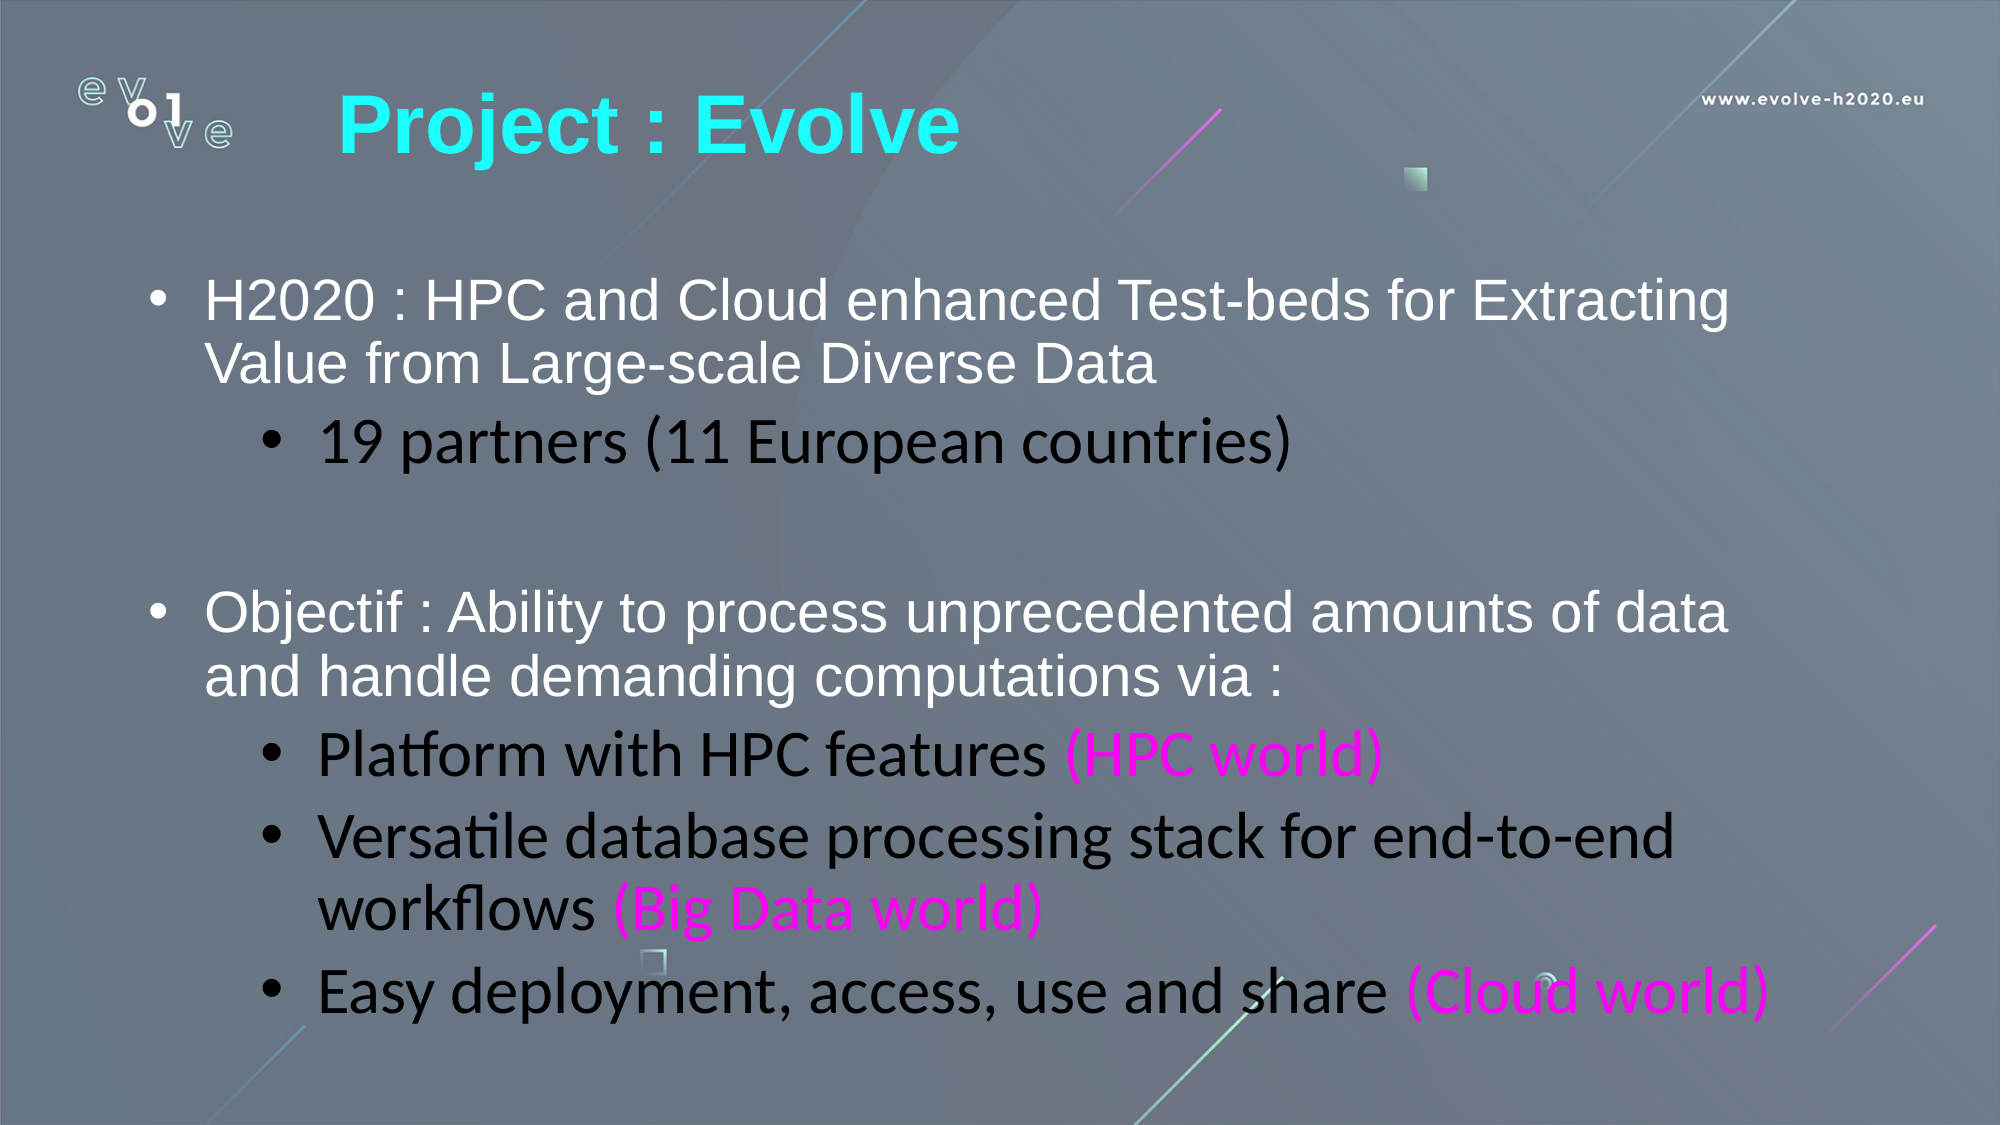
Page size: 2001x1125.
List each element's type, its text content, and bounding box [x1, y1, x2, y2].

list Project : Evolve [322, 74, 1204, 226]
list H2020 : HPC and Cloud enhanced Test-beds for Extracting Value from Large-scale Diverse Data 19 partners (11 European countries) Objectif : Ability to process unprecedented amounts of data and handle demanding computations via : Platform with HPC features (HPC world) Versatile database processing stack for end-to-end workflows (Big Data world) Easy deployment, access, use and share (Cloud world) [133, 262, 1807, 1023]
